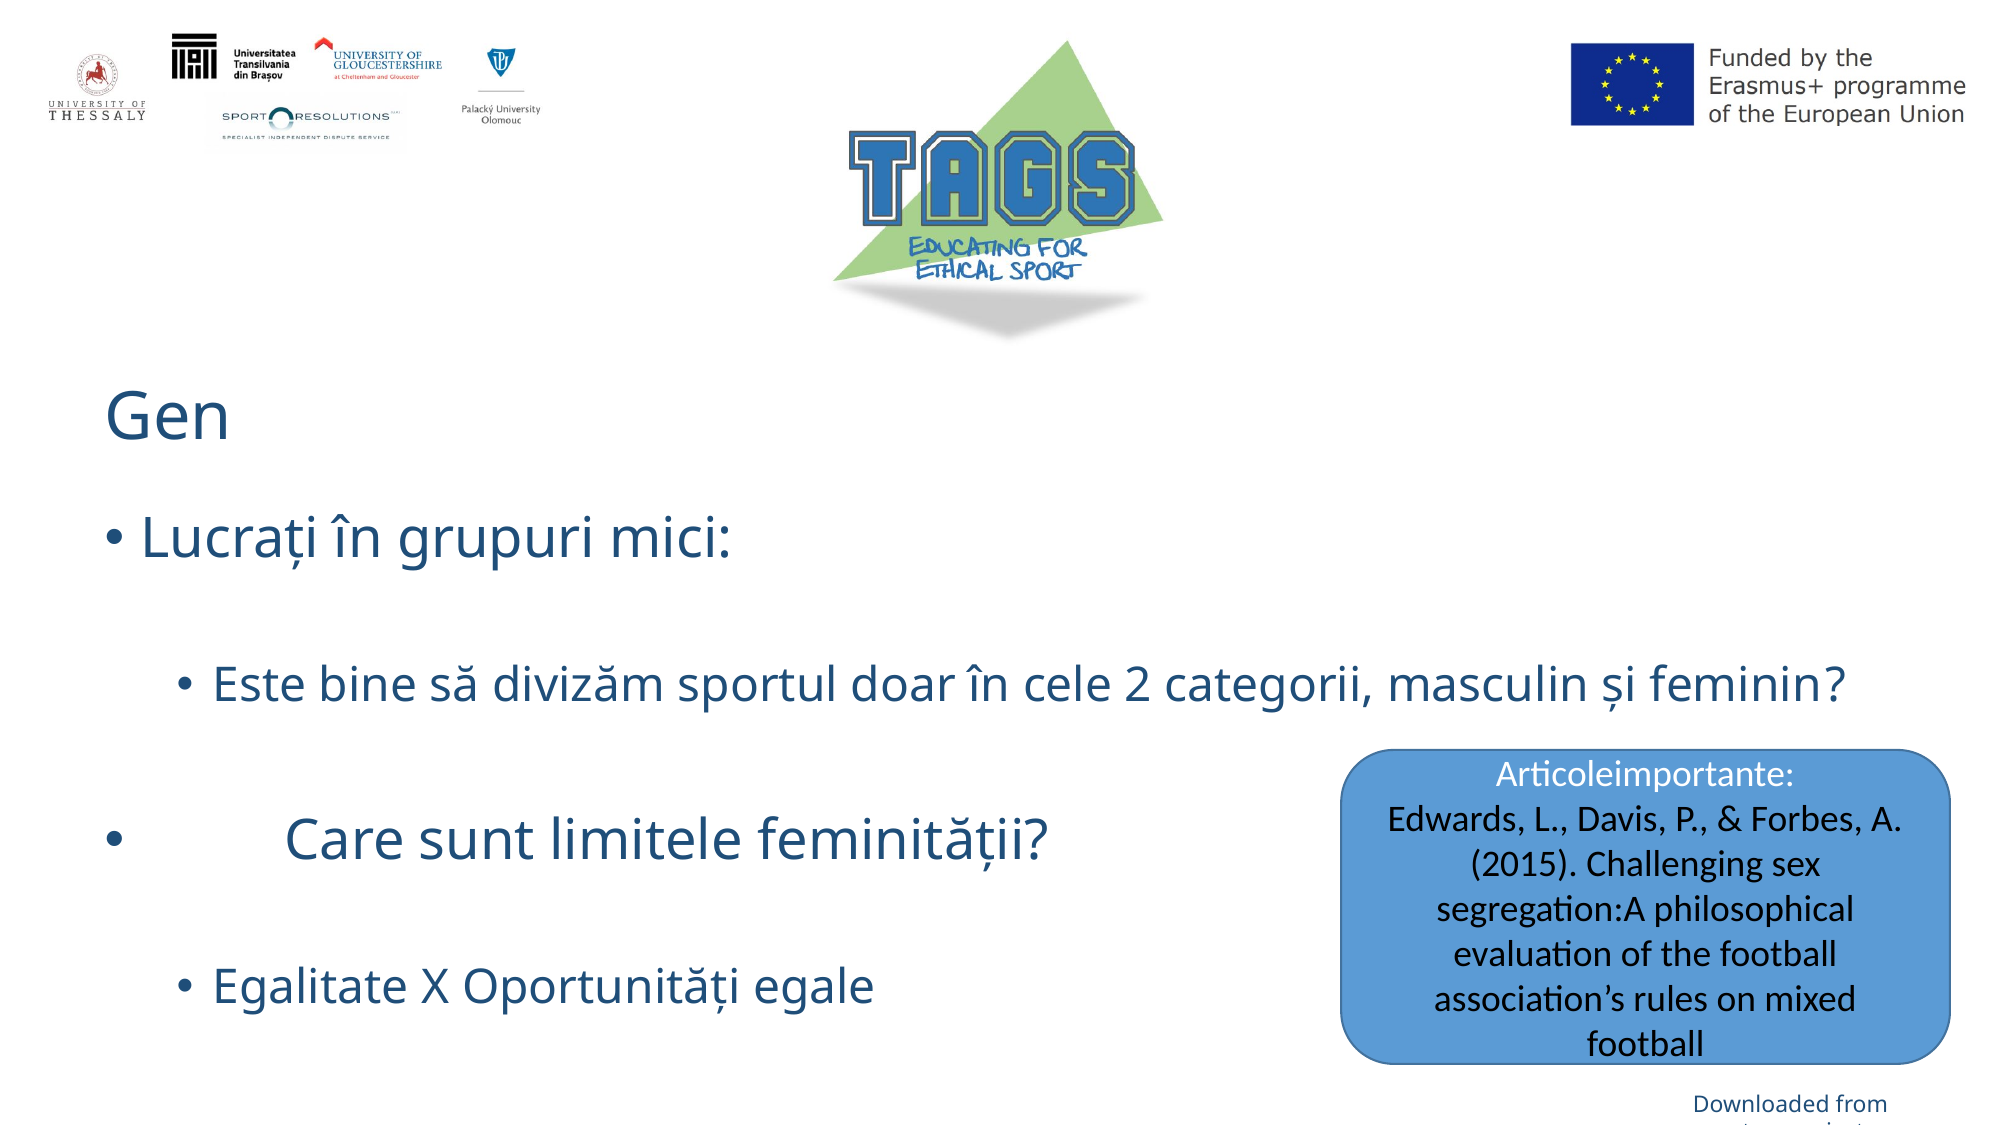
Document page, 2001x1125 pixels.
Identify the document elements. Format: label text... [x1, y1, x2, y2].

title Gen [89, 357, 1863, 479]
picture [1570, 42, 1966, 126]
text_box Downloaded from www.tagsproject.eu [1581, 1082, 2000, 1125]
text_box Articoleimportante: Edwards, L., Davis, P., & Forbes, A. (2015). Challenging sex segregation:A philosophical evaluation of the football association’s rules on mixed football [1340, 748, 1951, 1065]
picture [807, 12, 1193, 355]
picture [0, 0, 605, 168]
list Lucrați în grupuri mici: Este bine să divizăm sportul doar în cele 2 categorii, masculin și feminin? Care sunt limitele feminității? Egalitate X Oportunități egale [89, 501, 1863, 1028]
